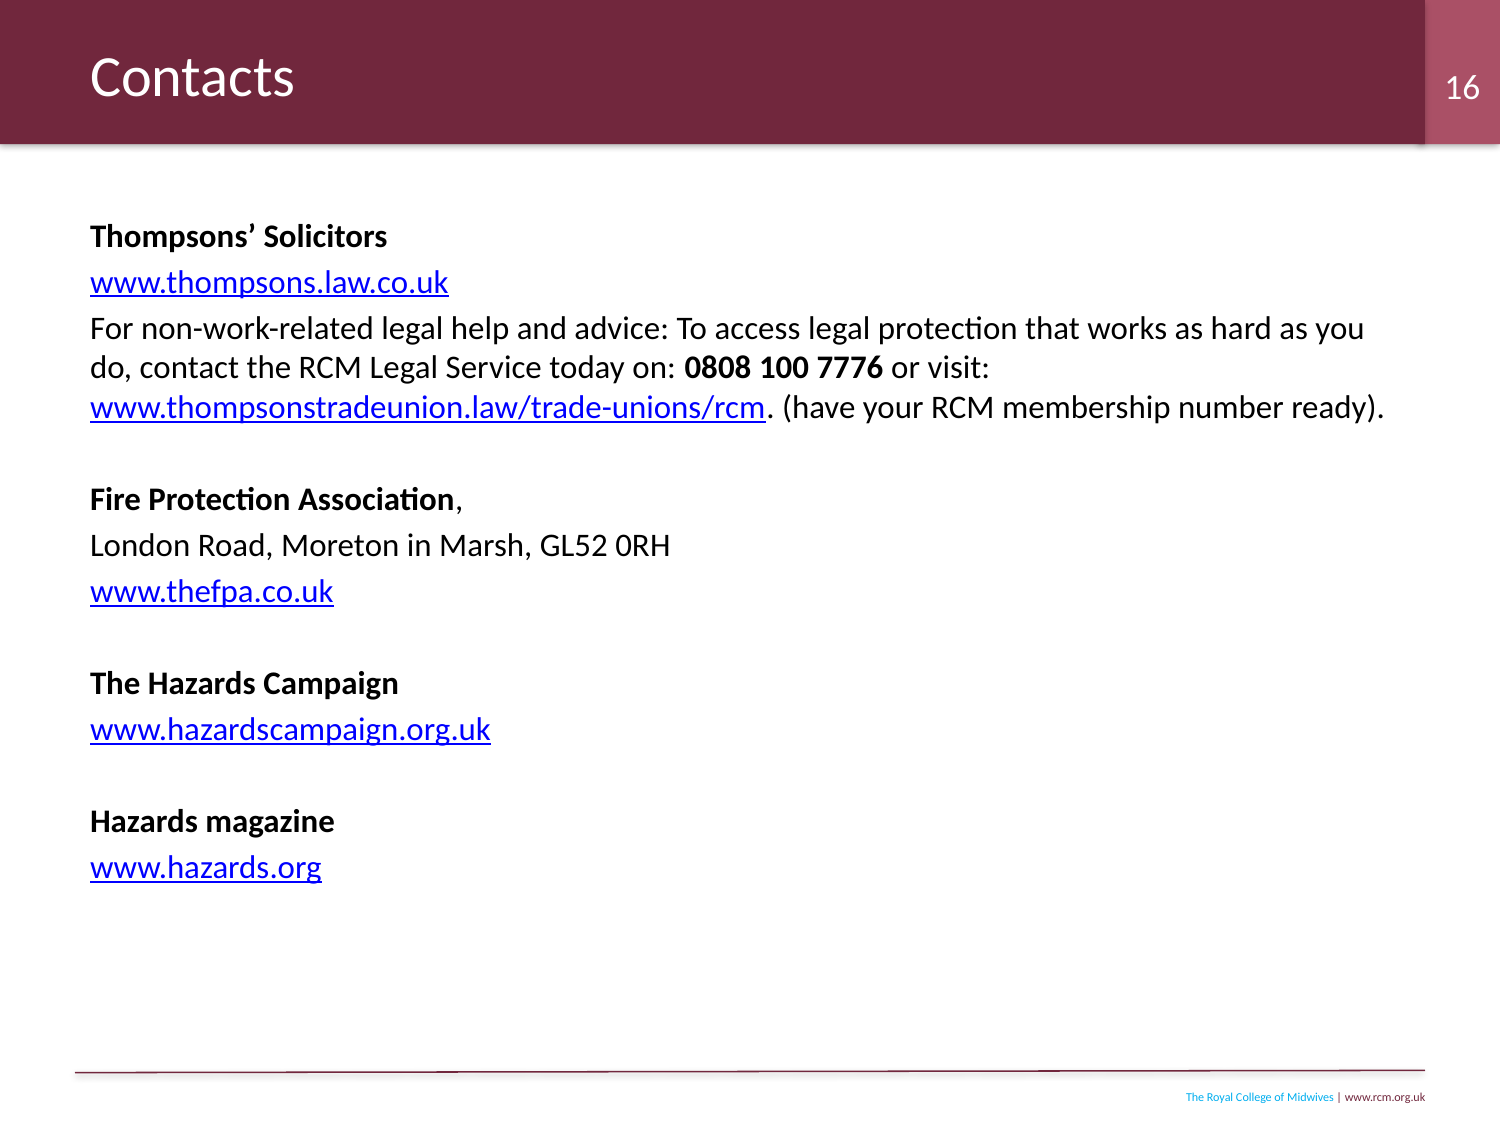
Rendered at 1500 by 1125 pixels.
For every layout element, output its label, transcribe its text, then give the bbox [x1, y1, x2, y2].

list Thompsons’ Solicitors www.thompsons.law.co.uk For non-work-related legal help and advice: To access legal protection that works as hard as you do, contact the RCM Legal Service today on: 0808 100 7776 or visit: www.thompsonstradeunion.law/trade-unions/rcm. (have your RCM membership number ready). Fire Protection Association, London Road, Moreton in Marsh, GL52 0RH www.thefpa.co.uk The Hazards Campaign www.hazardscampaign.org.uk Hazards magazine www.hazards.org [75, 206, 1425, 950]
title Contacts [75, 2, 1425, 145]
picture [1213, 1095, 1224, 1103]
picture [1307, 1095, 1314, 1101]
picture [1260, 1095, 1265, 1103]
picture [1235, 1093, 1241, 1101]
picture [1186, 1093, 1197, 1101]
picture [1300, 1093, 1306, 1101]
